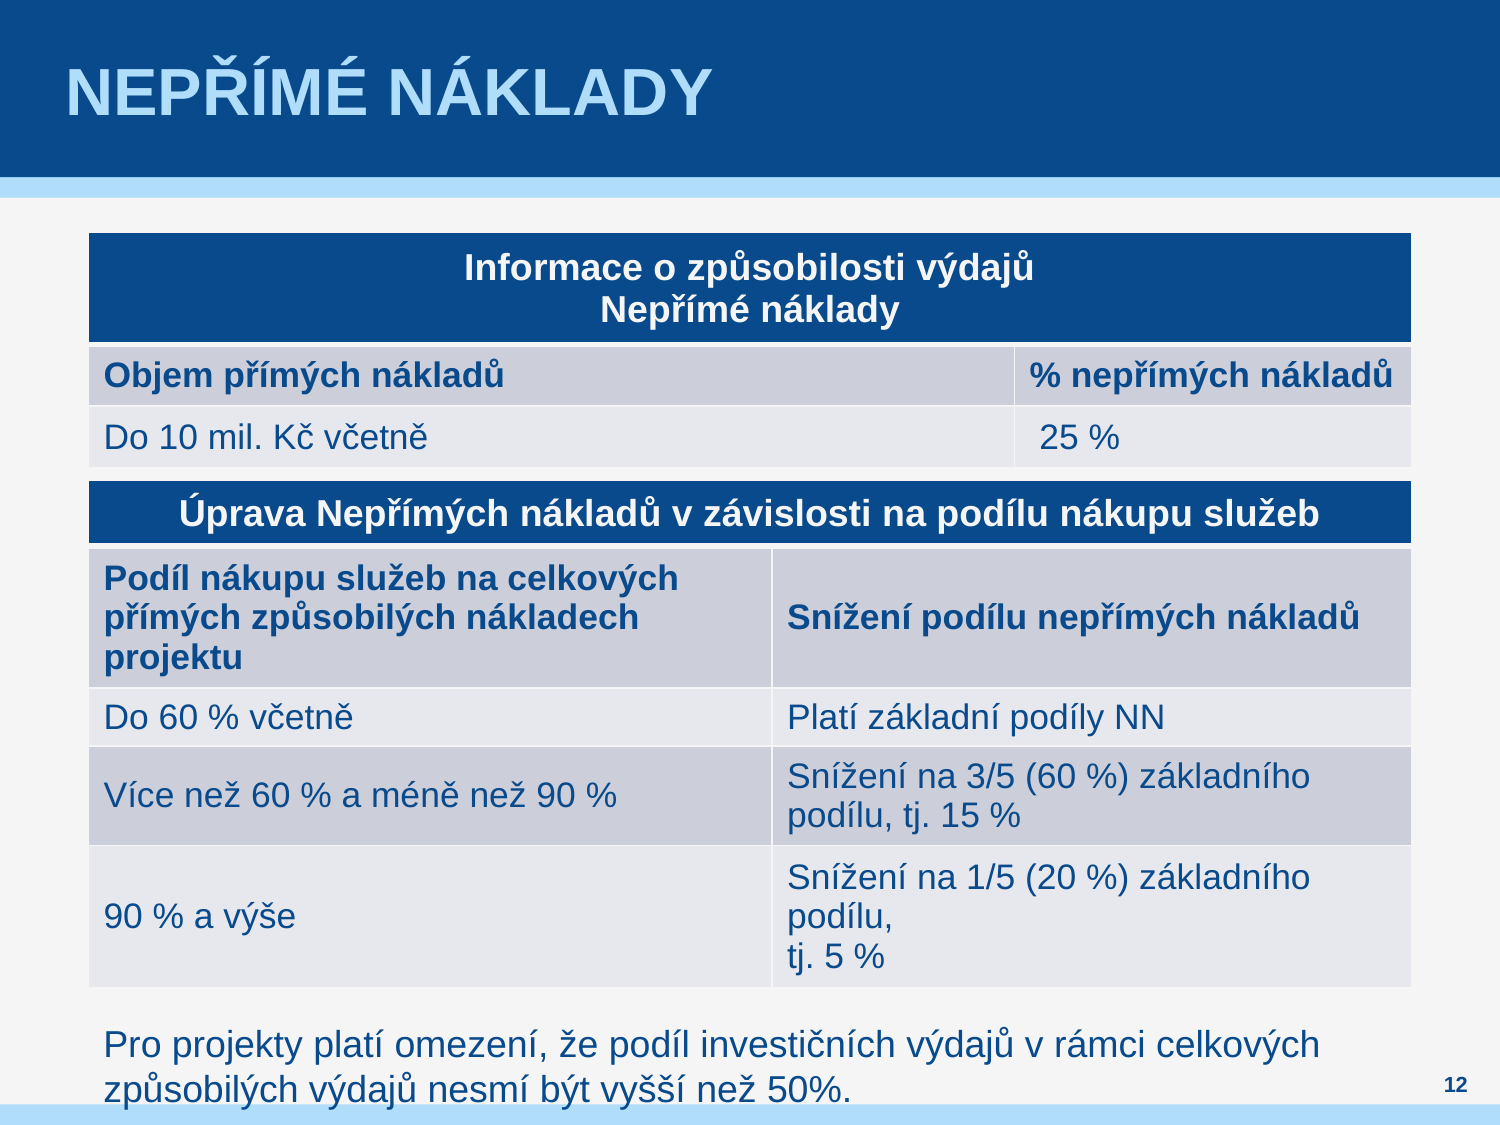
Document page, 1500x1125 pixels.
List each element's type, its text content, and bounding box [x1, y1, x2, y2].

table_cell Do 60 % včetně [89, 689, 771, 745]
slide_number 12 [1417, 1068, 1495, 1099]
table_cell Podíl nákupu služeb na celkových přímých způsobilých nákladech projektu [89, 549, 771, 687]
table_cell 25 % [1015, 407, 1411, 467]
table_cell Snížení podílu nepřímých nákladů [773, 549, 1411, 687]
title Nepřímé náklady [59, 0, 1441, 178]
table_cell Více než 60 % a méně než 90 % [89, 747, 771, 845]
table_cell Platí základní podíly NN [773, 689, 1411, 745]
text_box Pro projekty platí omezení, že podíl investičních výdajů v rámci celkových způsobilých výdajů nesmí být vyšší než 50%. [88, 1012, 1424, 1118]
table_cell Objem přímých nákladů [89, 347, 1014, 405]
table_header Informace o způsobilosti výdajů Nepřímé náklady [89, 233, 1411, 342]
table_cell 90 % a výše [89, 846, 771, 987]
table_cell Snížení na 1/5 (20 %) základního podílu, tj. 5 % [773, 846, 1411, 987]
table_cell % nepřímých nákladů [1015, 347, 1411, 405]
table_cell Snížení na 3/5 (60 %) základního podílu, tj. 15 % [773, 747, 1411, 845]
table_header Úprava Nepřímých nákladů v závislosti na podílu nákupu služeb [89, 481, 1411, 543]
table_cell Do 10 mil. Kč včetně [89, 407, 1014, 467]
